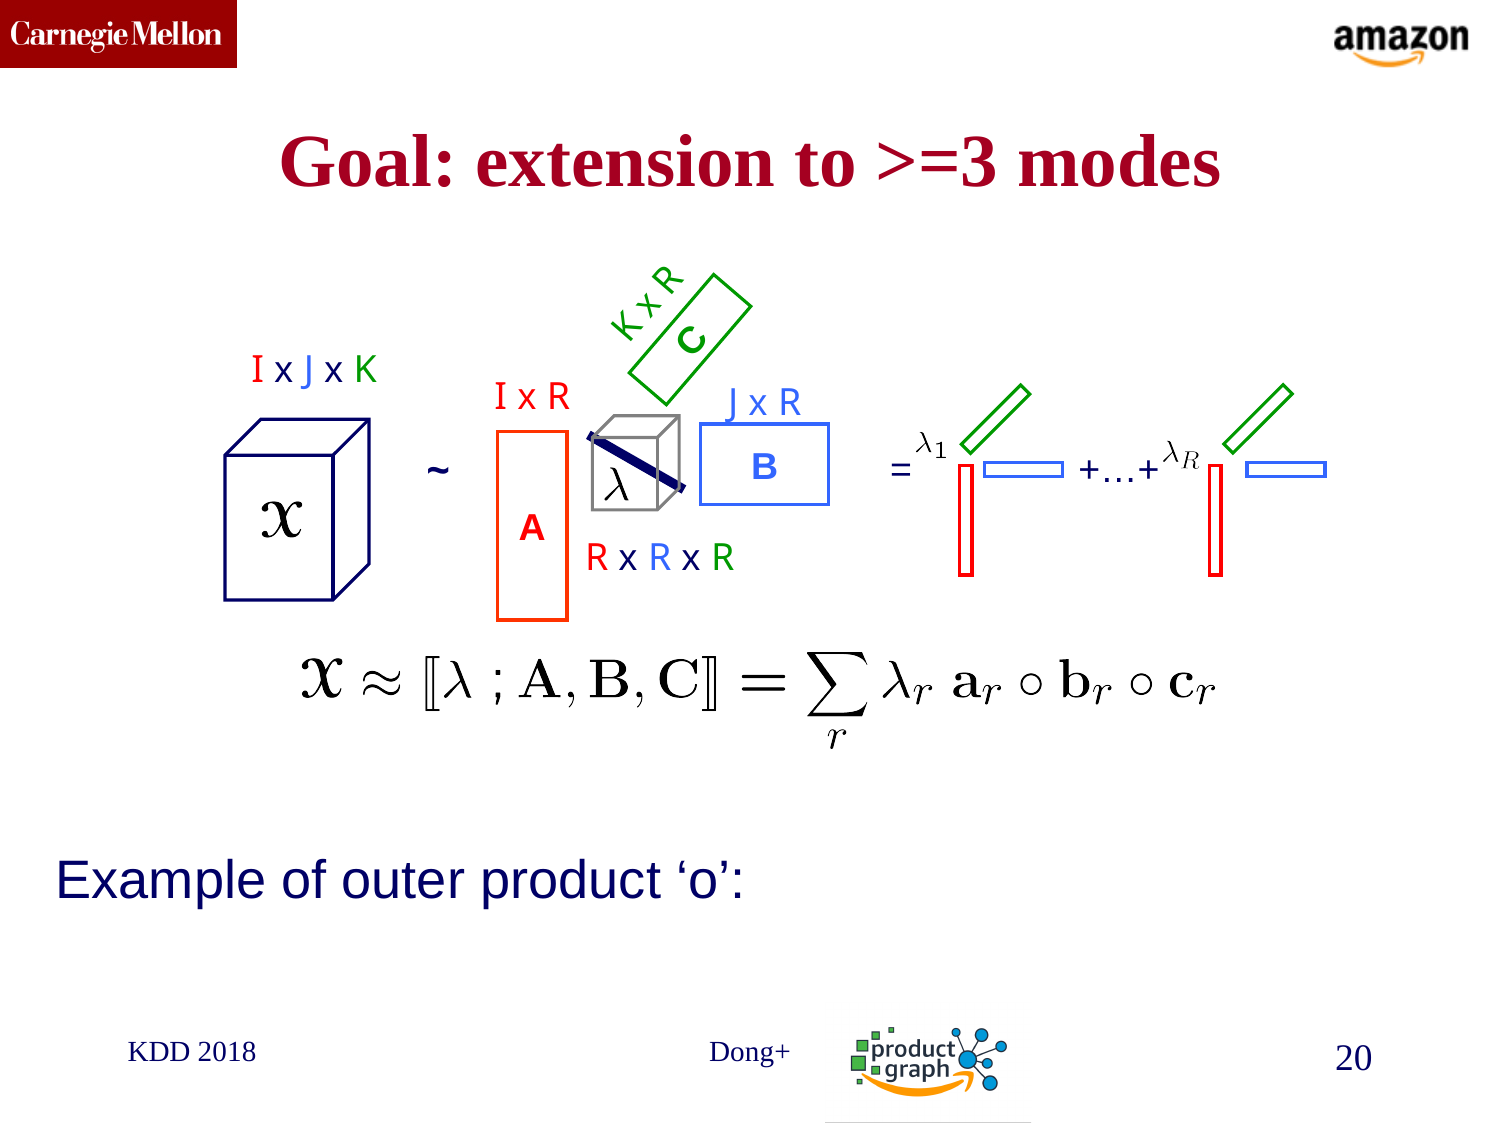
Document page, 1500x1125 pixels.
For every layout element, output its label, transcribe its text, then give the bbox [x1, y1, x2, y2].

text_box ~ [411, 436, 466, 501]
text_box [874, 412, 1326, 576]
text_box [224, 337, 404, 601]
footer Dong+ [512, 1024, 988, 1101]
picture [1322, 4, 1484, 88]
picture [298, 650, 1217, 750]
slide_number KDD 2018 [112, 1024, 426, 1101]
picture [0, 0, 237, 68]
text_box Example of outer product ‘o’: [40, 837, 762, 918]
slide_number 20 [1074, 1024, 1388, 1101]
title Goal: extension to >=3 modes [112, 99, 1388, 213]
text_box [474, 237, 830, 621]
